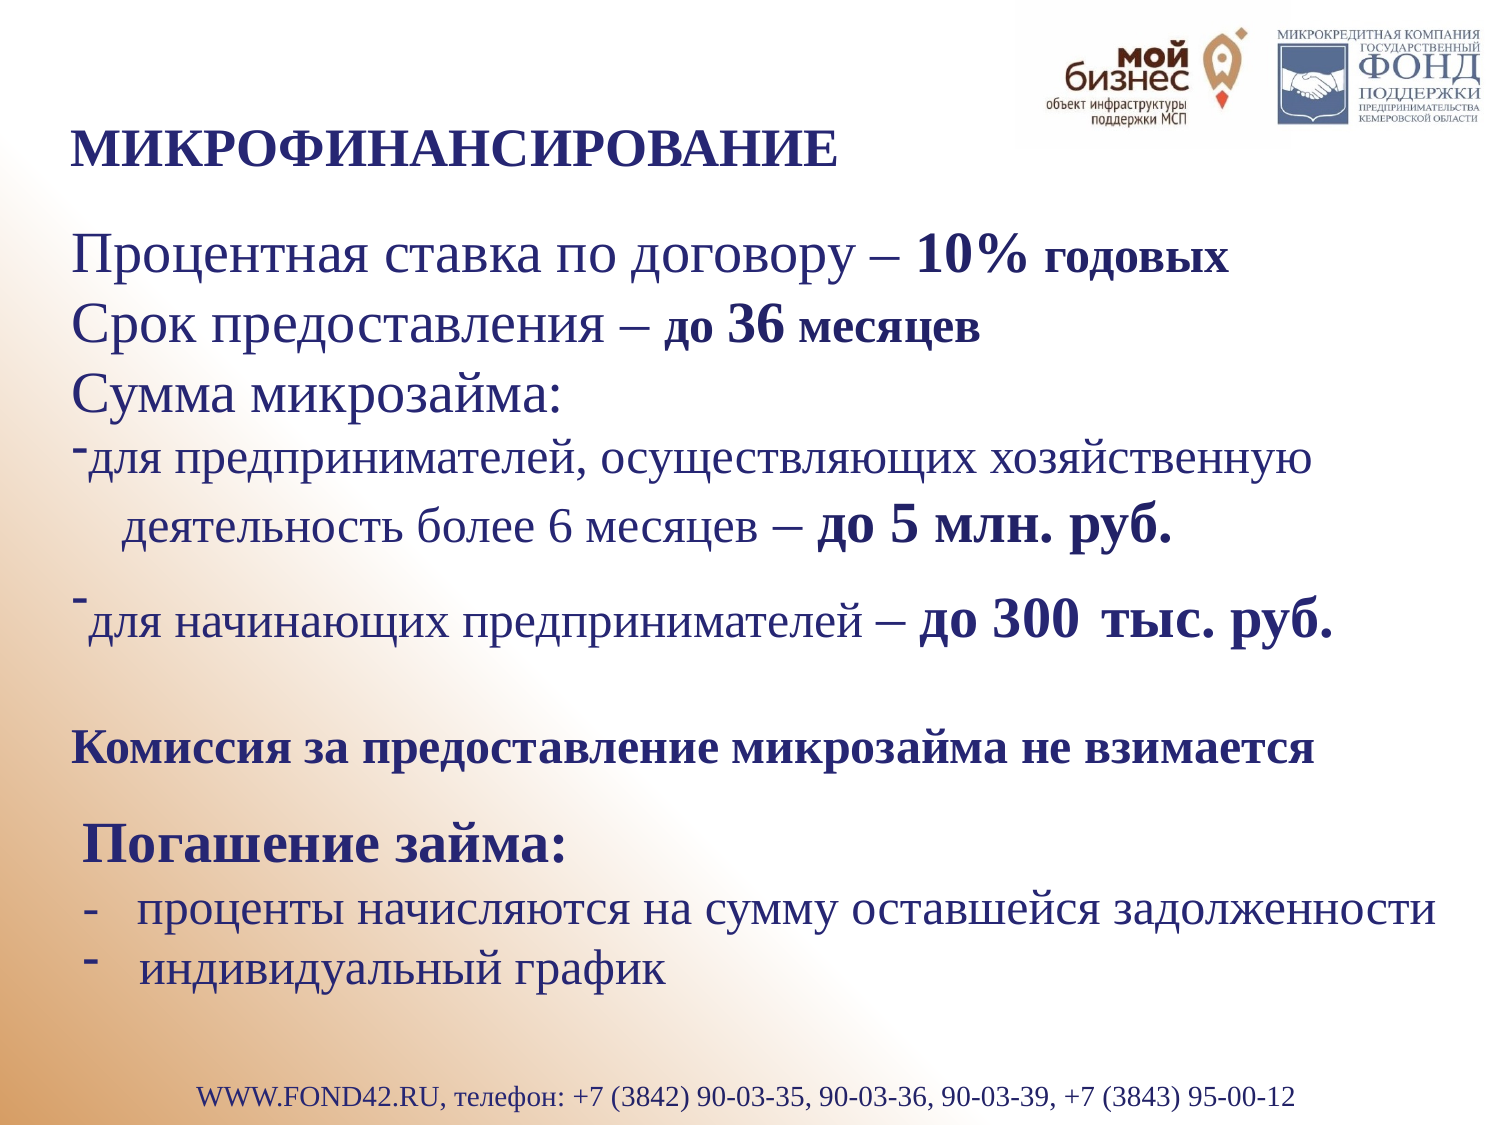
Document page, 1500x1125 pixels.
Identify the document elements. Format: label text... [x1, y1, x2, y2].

text_box Процентная ставка по договору – 10% годовых Срок предоставления – до 36 месяцев Сумма микрозайма: для предпринимателей, осуществляющих хозяйственную деятельность более 6 месяцев – до 5 млн. руб. для начинающих предпринимателей – до 300 тыс. руб. Комиссия за предоставление микрозайма не взимается [56, 206, 1429, 693]
footer WWW.FOND42.RU, телефон: +7 (3842) 90-03-35, 90-03-36, 90-03-39, +7 (3843) 95-00-12 [0, 1069, 1500, 1124]
text_box МИКРОФИНАНСИРОВАНИЕ [55, 100, 923, 190]
picture [1014, 0, 1500, 150]
text_box Погашение займа: - проценты начисляются на сумму оставшейся задолженности индивидуальный график [67, 796, 1496, 1030]
